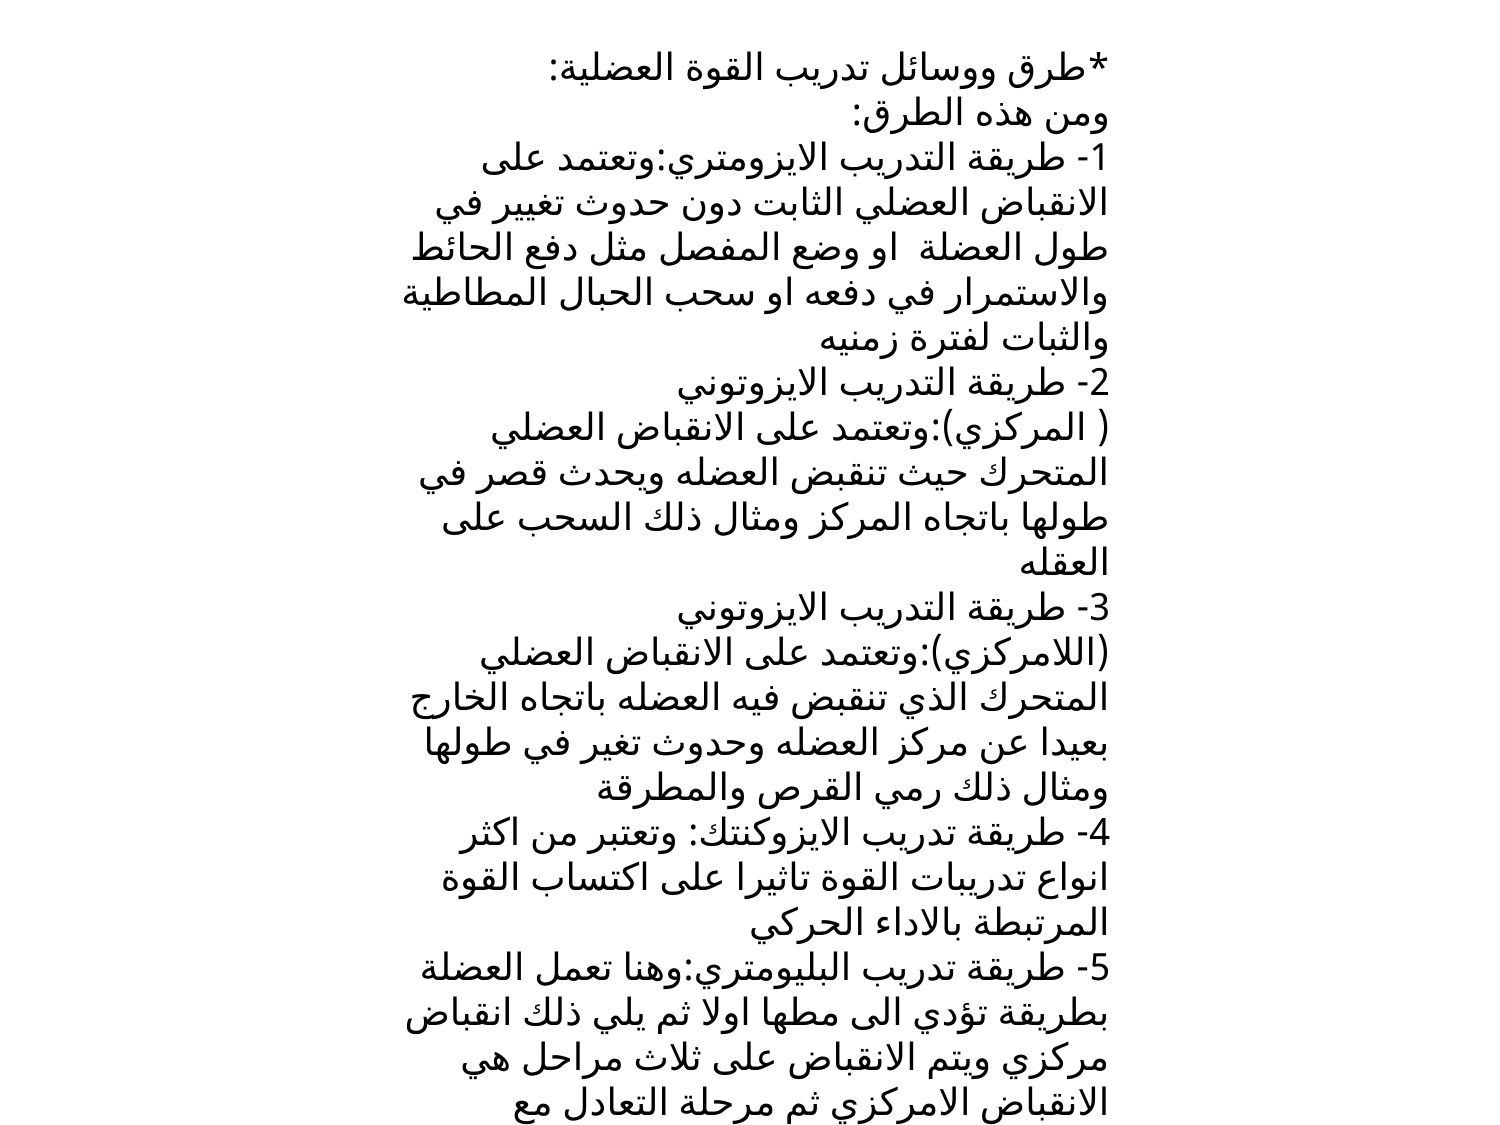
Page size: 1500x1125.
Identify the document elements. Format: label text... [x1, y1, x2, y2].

text_box *طرق ووسائل تدريب القوة العضلية: ومن هذه الطرق: 1- طريقة التدريب الايزومتري:وتعتمد على الانقباض العضلي الثابت دون حدوث تغيير في طول العضلة او وضع المفصل مثل دفع الحائط والاستمرار في دفعه او سحب الحبال المطاطية والثبات لفترة زمنيه 2- طريقة التدريب الايزوتوني ( المركزي):وتعتمد على الانقباض العضلي المتحرك حيث تنقبض العضله ويحدث قصر في طولها باتجاه المركز ومثال ذلك السحب على العقله 3- طريقة التدريب الايزوتوني (اللامركزي):وتعتمد على الانقباض العضلي المتحرك الذي تنقبض فيه العضله باتجاه الخارج بعيدا عن مركز العضله وحدوث تغير في طولها ومثال ذلك رمي القرص والمطرقة 4- طريقة تدريب الايزوكنتك: وتعتبر من اكثر انواع تدريبات القوة تاثيرا على اكتساب القوة المرتبطة بالاداء الحركي 5- طريقة تدريب البليومتري:وهنا تعمل العضلة بطريقة تؤدي الى مطها اولا ثم يلي ذلك انقباض مركزي ويتم الانقباض على ثلاث مراحل هي الانقباض الامركزي ثم مرحلة التعادل مع المقاومة ثم الانقباض المركزيحيث تبدا العضلةبالقصر نحو مركزها ومثال ذلك الوثب الذي يكون فيه الهبوط متبوعا مباشرة بوثب مره اخرى 6- تمرينات المقاومات المتغيرة: • تمارين تنمية القوة العضلية : 1- الاثقال الحرة: الاثقال الحديديه التي تحمل باليدين *العوامل الفسيولوجية المؤثرة فى السرعة: يرى بعض العلماء ان هناك بعض العوامل الفسيولوجية التى يتأسس عليها تنمية وتطوير صفة السرعة , ومن اهم هذه العوامل ما يلى و 1-الخصائص التكوينية للالياف العضلية : ثبت علميا ان عضلات الانسان تشتمل على الياف حمراء واخرى بيضاء الاولى تتميز بالانقباض البطىء فى حين ان الثانية تتميز بالانقباض السريع بمقارنتها بالاولى ونتيجة للابحاث التى اجريت فى مجال التدريب الرياضى وجد انه يتطلب وقتا طويلا لتنمية مستوى الفرد الذى يتميز بزيادة نسبة الالياف الحمراء فى معظم عضلاته للوصول الى مرتبة عالية فى الانشطة التى تتطلب بالدرجة الاولى صفة السرعة كمسابقات العدو لمسافات قصيرة فى العاب القوى والسباحة لمسافات قصيرة فى مسابقات السباحة 2-النمط العصبى من اهم العوامل التى يتأسس عليها قدرة الفرد على سرعة اداء الحركات المختلفة بأقصى سرعة عملية التحكم والتوجيه التى يقوم بها الجهاز العصبى (C.N.S) نظرا لان مرونة العمليات العصبية التى تكمن فى سرعة التغيير من حالات (الكف) الى حالات (الاثارة) تعتبرا اساسا لقدرة الفرد على سرعة اداء الحركات المختلفة , لذلك نجد ان التوافق التام بين الوظائف المتعددة للمراكز العصبية المختلفة من العوامل التى تسهم بدرجة كبيرة فى تنمية وتطوير صفة السرعة 3-القوة المميزة بالسرعة اثبتت البحوث التى قام بها اوزلين Oslin امكانية تنمية صفة السرعة الانتقالية لمتسابقى المسافات القصيرة فى العاب القوى كنتيجة لتنمية وتطوير صفة القوة العضلية لديهم , كما استطاع موتنزفاى Muttenzfat اثبات ان سرعة البدء والدوران فى السباحة تتأثر بدرجة كبيرة بقوة عضلات الساقين بذلك فان محاولة تنمية القوة العضلية المميزة بالسرعة من العوامل الهامة المساعدة على تنمية وتطوير صفة السرعة خاصة صفة السرعة الانتقالية والسرعة الحركية 4-القدرة على الاسترخاء العضلى من المعروف ان التوتر العضلى وخاصة بالنسبة للعضلات المضادة من العوامل التى تعوق سرعة الاداء الحركى وتؤدى الى بطء الحركات او الى ارتفاع درجة الاثارة والتوتر الانفعالى كما هو الحال فى المنافسات الرياضية الهامة 5-قابلية العضلة للامتطاط اثبتت البحوث العلمية فى المجال البيولوجى. ان الالياف العضلية لها خاصية الامتطاط وان العضلة المنبسطة او الممتدة تستطيع الانقباض بقوة وبسرعة مثلها مثل الحبل المطاط والمقصود هنا قابلية العضلات للامتطاط ليست العضلات المشتركة فى الاداء فقط بل ايضا العضلات المانعة او العضلات المقابلة حتى لا تعمل كعائق وينتج عن ذلك بطء الحركات اجتياز حاجز السرعة: أن تطوير السرعة يتحقق جراء البناء الحركي الثابت، وان حاجز السرعة يحدث جراء استخدام تمارين السرعة ذات الجانب الواحد وبالتالي ترك التمرينات الخاصة لذلك من الضروري استخدام ( التدريب المتنوع الخاص والعام لمنع توقف السرعة مع استخدام المستلزمات المساعدة كالتدريب مع الرياح أو استخدام أجهزة لسحب الرياضي والتي تعمل على تردد حركي سريع وسعه حركية كبيرة إضافة إلى السباق مع خصم بنفس المستوى أو احسن0 إن الحركة الاتوماتيكية تستلزم التكرار الكثير للمسار الحركي الفعال وأحياناً تتعلق بنوع الانعكاسات اللازمة، وتعرف أحياناً بالثبات الحركي الكامل حيث يحقق تحسين مراحل الركض. إلا إن هذا الثبات يجب إن لا يكون في سعة الخطوة وتكرارها ان رفع السرعة إثناء كل حركة يقوم بها الرياضي تؤدي إلى زيادة السرعة وكلما كثرت إعادة الحركة زاد تكرارها حيث يحصل الثبات الحركي ... إن ثبات السرعة يعتبر العائق الرئيسي للتطوير وإمكان تصعيد زمن الحركة، حيث يؤكد المدربون على عدم ثبات السرعة الحركية0 إن إعادة التدريب السرع بنفس الشكل يؤدي إلى بناء شكل ثابت للديناميكية الحركية وبالتالي يؤدي إلى إثبات السرعة وعدم تطورها حيث يبنى حاجز السرعة وان هذه الطرق تختلف من رياضي لأخر ... مبتدئين ... ومتقدمين: وفي تدريب المبتدئين فان هذه الطريقة تتم عن طريق البناء الجسمي الشامل لمختلف النواحي ولسنوات عديدة حيث يتم التخصص متأخراً قدر الإمكان،ونوضح ذلك من خلال المثال التالي : في ركض 100م يكون الزمن 11 ثانية يمكن الحصول عليها: 1- بواسطة التخصص الضيق لتدريب المسافات البعيدة 2- بواسطة البناء الجسمي الشامل مع التأكيد على تمارين القوة السريعة في الحالة الأولى يحصل بناء حاجز السرعة من خلال إعادة التمارين بالسرعة القصوى ، وفي الحالة الثانية لا يبنى حاجز السرعة لأن تمارين السرعة المستخدمة تؤدى ضمن البناء العام لصفات السرعة حيث لا يتخصص الرياضي في أداء تمارين محددة ( لإبعاد أداء نفس التمارين ) بل باستخدام وسائل متنوعة ... أي أن تمارين السرعة يجب أن لا تكون ثابتة وإنما تتغير طبقاً للحالة والشكل وفي تدريب المتقدمين : بدأ اتجاه في تقليل سعة التدريب على الفعالية الرئيسية وزيادة سعة التدريب على سرعة القوة والتمرينات الخاصة ، حيث أن أحسن عدائي المسافات القصيرة في العالم لا يتدربون على الركض بسرعة قصوى إلا قليلاً ... حيث أن القسم الرئيسي للتدريب يشمل تدريب سرعة القوة ( تمرينات خاصة ، تمرينات الوزن الإضافي ) مع الركض بسعة قليلة نسبياً المثير ( الحافز): شدة المثير : استعمال أكبر قوة ممكنة مع تتابع حركي ينسجم وبناء جسم الرياضي وإن شدة المثير تتحقق جراء التدريب بالسرعة تحت القصوى أو القصوى مع ملاحظة عدم ظهور التقلص العضلي حيث يتم الأداء الحركي بالتوقيت الصحيح والانسيابية والاسترخاء ، هذا المبدأ ينسجم كلياً مع المستوى المهاري ، فهو قبل إن يتحرك بأقصى سرعة لا بد من تثبيت التكنيك من أجل تجنب التشنجات لذا وجب أن يتم التعلم منذ البداية بزيادة السرعة بصورة تدريجية ، أما إثناء عمل المؤثرات الحركية للسرعة في حالة راحة الجهاز الحركي فأنه لا يجوز إعياء الجهاز العصبي قبل تدريب السرعة فترة المثير : يجب ألا تأخذ فترة المثير حجمها الحقيقي حيث لا يجوز أن تكون قصيرة جداً أو كبيرة جداً لذلك وجب تعيين الحد الأدنى لطول فترة المثير نسبة لطول فترة التعجيل التي تصل إلى أقصى سرعة ممكنة أما إذا لم تصل السرعة أقصاها بسبب قصر فترة المثير فيكون تأثير الحمل منصباً على تطوير قابلية التعجيل وليس على تطوير السرعة مباشرة ، أما بالنسبة لفترة الراحة فيجب أن تكون بين تمرين وآخر حتى تسمح للرياضي باستعادة فترة الشفاء ( 2 – 5 دقيقة ) وأن تتناسب مع نوع التمرين الذي يؤديه الرياضي من حيث الحجم والشدة ، ومن الضروري زيادة فترة المثير بعد الوصول إلى أقصى سرعة إلا إن زيادة الفترة أكثر من اللازم غير مفيدة لأن الحمل سيولد تعباً سنوياً للرياضي وخلال تحديد طول فترة المثير لا بد من معرفة الفترة الزمنية التي يحتاجها الرياضي لتحقيق أقصى تعجيل له إضافة إلى الفترة الزمنية التي يتمكن فيها الرياضي من المحافظة على سرعته تكرار المثير : يتعلق نجاح تدريب السرعة على مستوى تكرار المثير وإن الفترات بين إعادة الحمل يتطلب أن يضمن العمل مرة أخرى ، حيث من المهم إزالة تركيز حامض اللبنيك حيث يتجمع بعد دقيقتين أو ثلاث دقائق بعد التعجيل ، لأجل ذلك لا يجوز أن تكون فترة الراحة طويلة تؤدي إلى قلة المثير ولأجل إعداد مثيرات الجهاز العصبي مرة ثانية أصبح من الواجب إضافة فترة إعدادية قبل كل إعادة، أما إذا كانت فترة الراحة قليلة نسبياً وجب أن تكون مرات التكرار منظمة ، وبعد الإعادة لمرتين او ثلاث مرات * العوامل المؤثرة على السرعة : 1-الوراثة : وتعتمد على الجينات الوراثية للرياضي ومقدرة الرياضي على التوافق في العمليات العصبية وتبادل العمل بين الاستثارة والكف وتنظيم عمل الجهازين العصبي والعضلي ، وكذلك خصائص كل من الألياف العضلية البيضاء والحمراء فالألياف البيضاء تتميز بسرعة الانقباض العضلي أكثر من الألياف الحمراء . 2- زمن رد الفعل : ا. ظهور الاستثارة على وسائل الاستقبال . ب. انتشار الاستثارة في الجهاز العصبي المركزي . جـ. انتقال الإشارة الى وسائل الاتصال العصبية . ء. انتقال الإشارة من الجهاز العصبي الى العضلات . هـ. استجابة العضلات لأداء العمل الميكانيكي . 3- القدرة في التغلب على المقاومة الخارجية : يجب أن يمتلك الرياضي القدرة الكافية للتغلب على المقاومات الخارجية لأنها تعيق سرعة الحركة ومن هذه المقاومات (الجاذبية الأرضية ، مقاومة الماء والرياح) وكذلك مقاومة العضلات بعضها لبعض (العضلات المقابلة للعضلات العاملة) . 4- التكتيك : [374, 0, 1125, 1125]
